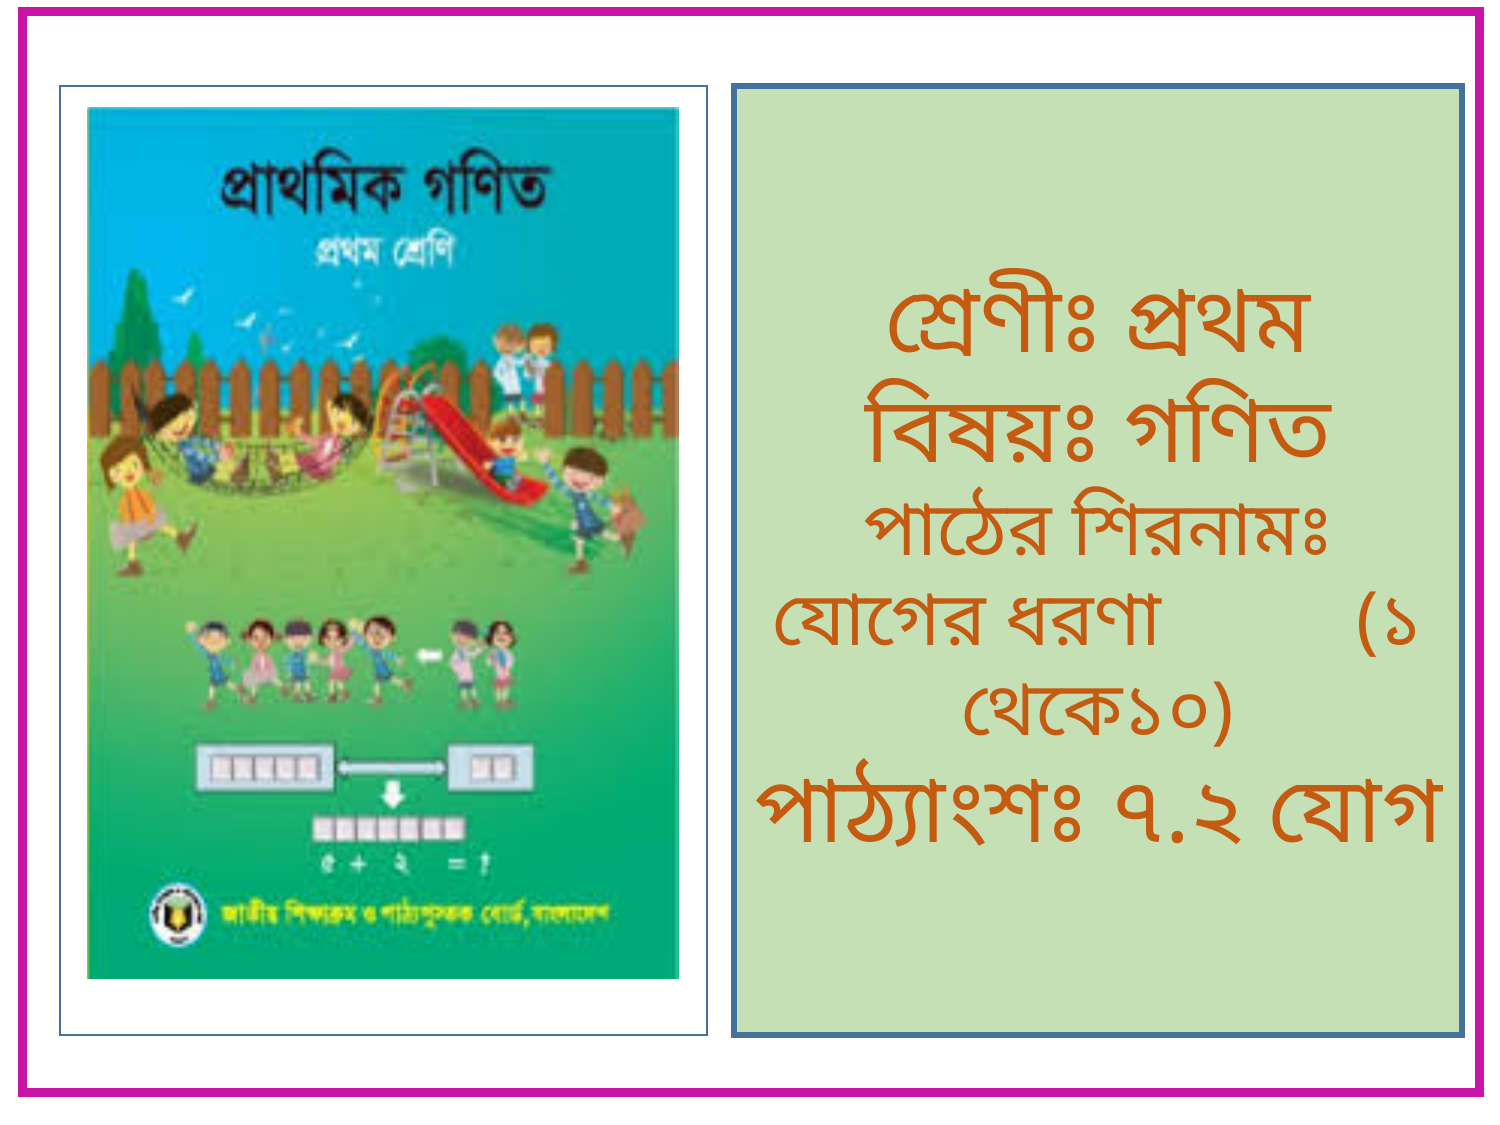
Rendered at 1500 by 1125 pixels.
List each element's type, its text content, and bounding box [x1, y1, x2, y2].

text_box [59, 85, 708, 1036]
picture [87, 107, 679, 979]
text_box শ্রেণীঃ প্রথম বিষয়ঃ গণিত পাঠের শিরনামঃ যোগের ধরণা (১ থেকে১০) পাঠ্যাংশঃ ৭.২ যোগ [733, 85, 1463, 1036]
text_box [21, 10, 1481, 1094]
